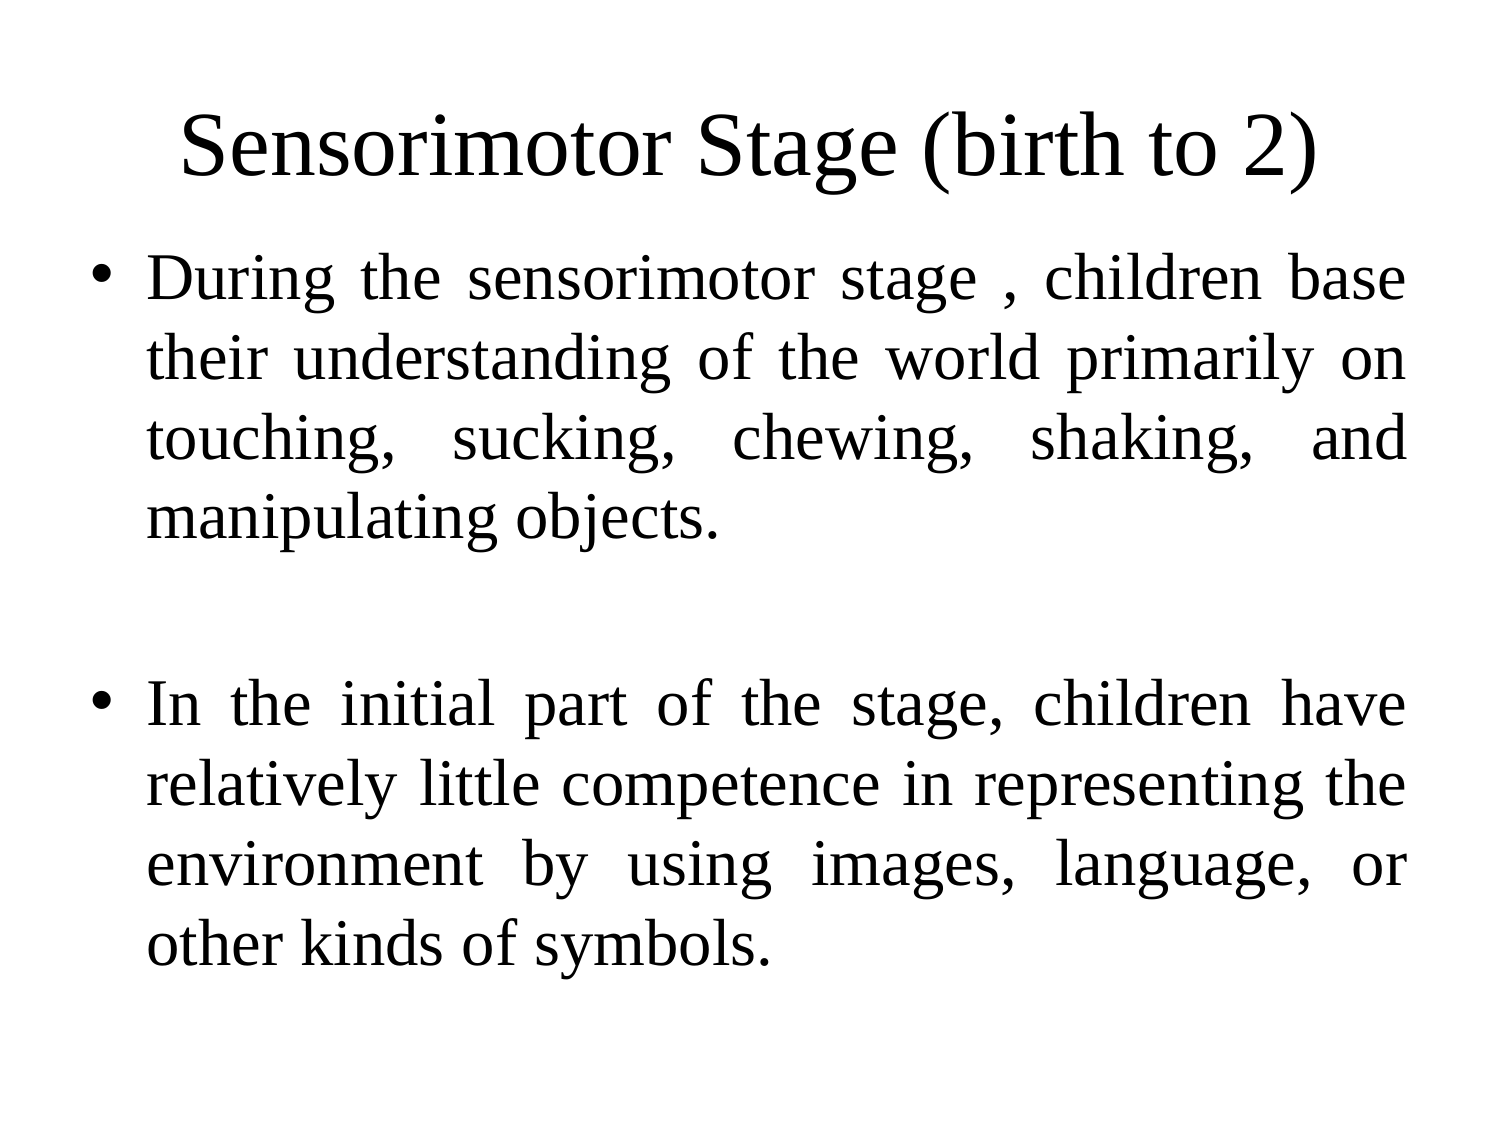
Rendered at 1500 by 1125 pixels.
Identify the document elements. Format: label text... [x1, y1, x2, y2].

list During the sensorimotor stage , children base their understanding of the world primarily on touching, sucking, chewing, shaking, and manipulating objects. In the initial part of the stage, children have relatively little competence in representing the environment by using images, language, or other kinds of symbols. [75, 224, 1425, 1005]
title Sensorimotor Stage (birth to 2) [75, 45, 1425, 224]
